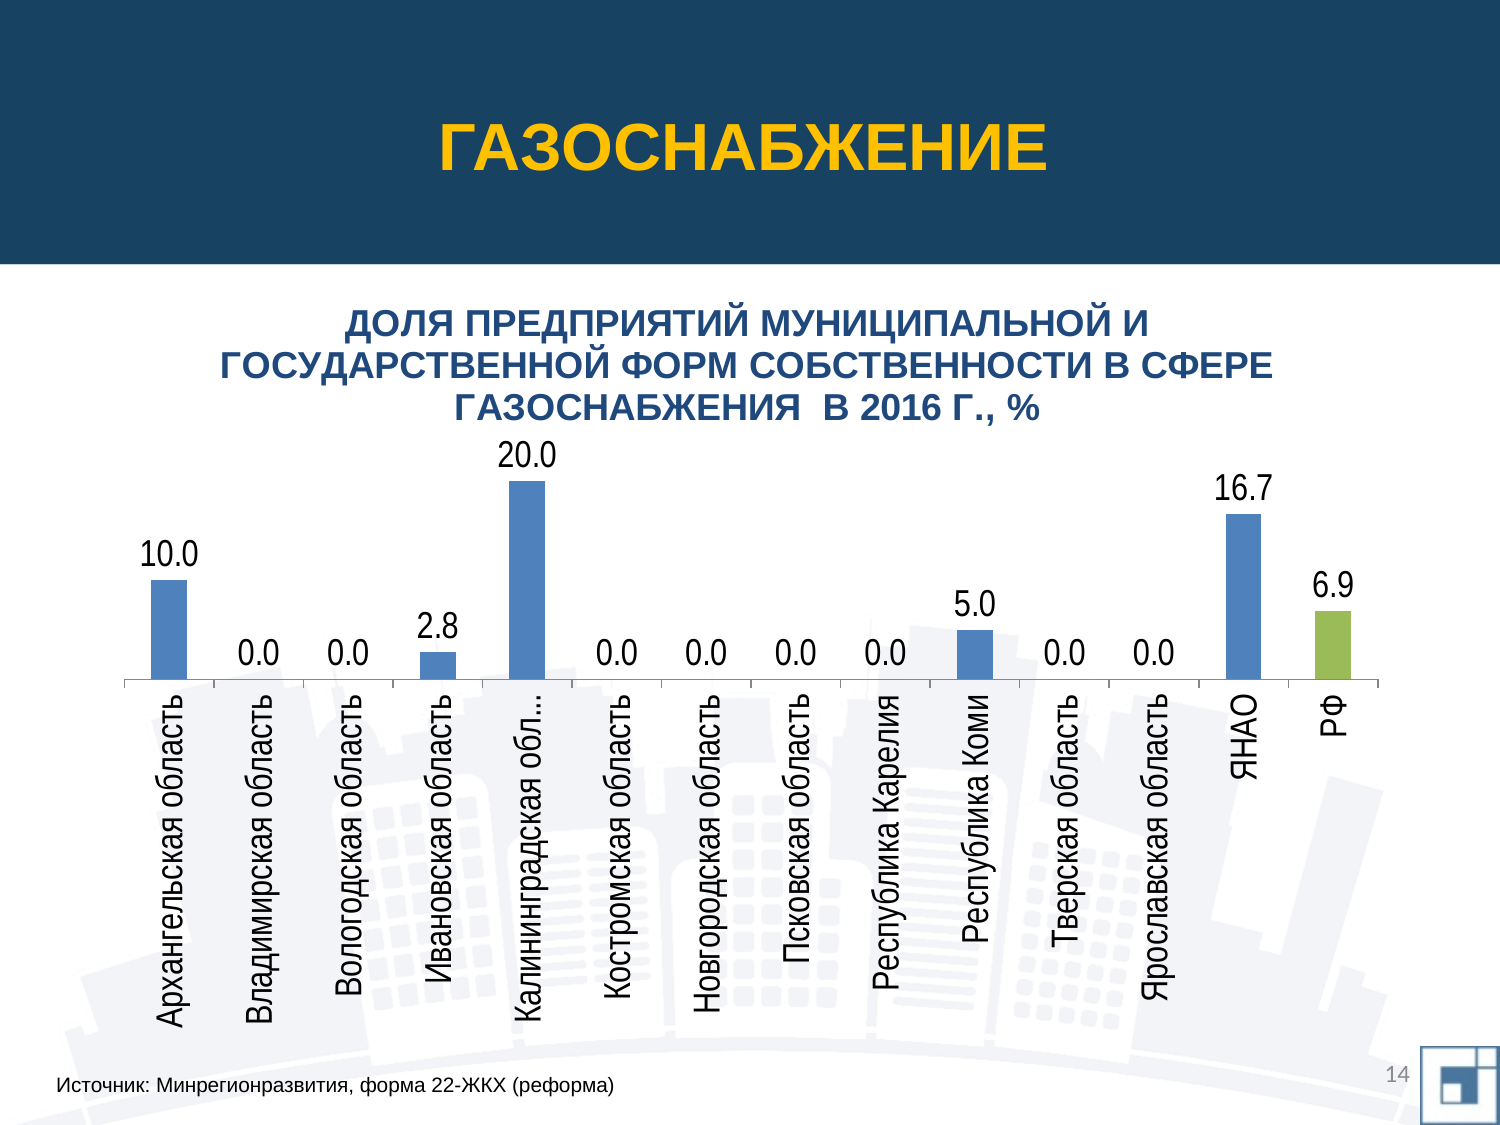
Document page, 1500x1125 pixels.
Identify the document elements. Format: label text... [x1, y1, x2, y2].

picture [0, 0, 1500, 1125]
chart [73, 266, 1421, 1048]
text_box ГАЗОСНАБЖЕНИЕ [53, 95, 1436, 191]
text_box Источник: Минрегионразвития, форма 22-ЖКХ (реформа) [41, 1064, 1152, 1105]
slide_number 14 [1074, 1056, 1415, 1103]
